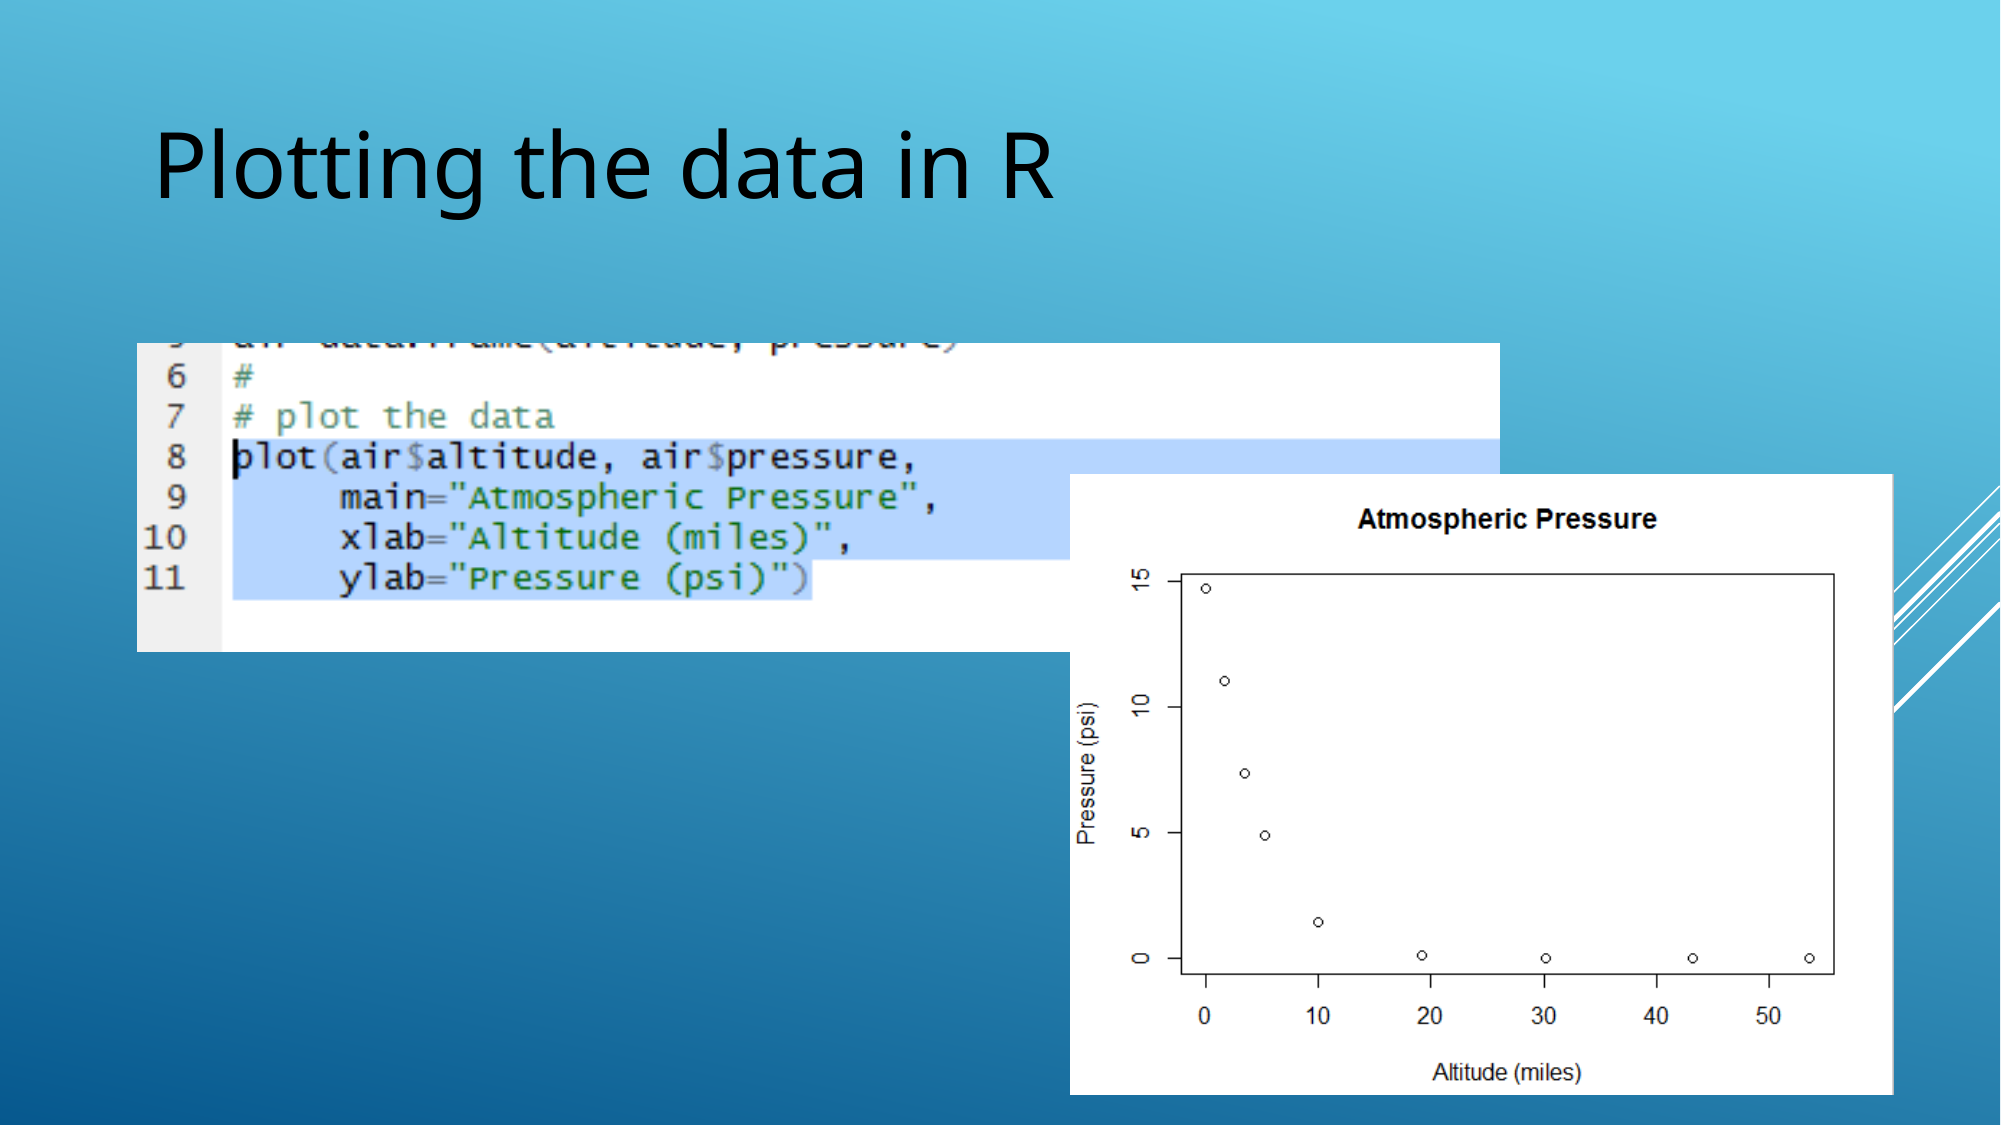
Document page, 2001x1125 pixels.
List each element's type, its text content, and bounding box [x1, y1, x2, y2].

text_box Plotting the data in R [137, 59, 1863, 278]
picture [137, 343, 1894, 1095]
